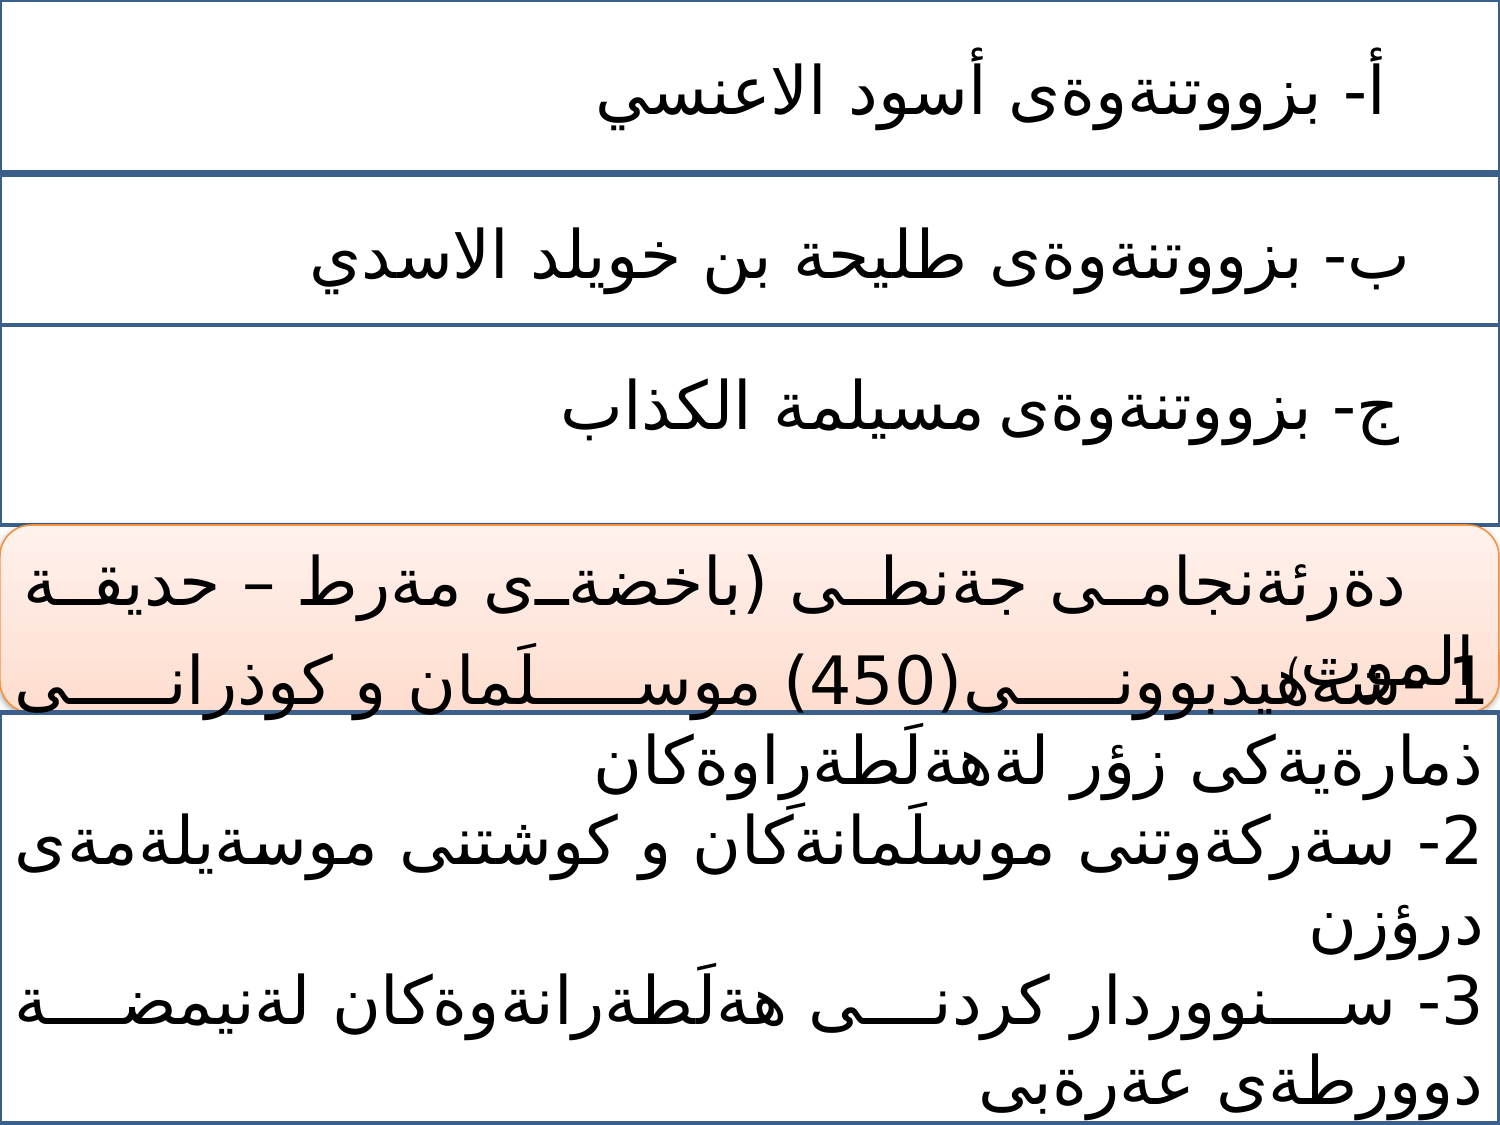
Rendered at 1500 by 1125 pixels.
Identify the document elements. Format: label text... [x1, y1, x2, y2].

text_box ب- بزووتنةوةى طليحة بن خويلد الاسدي [0, 173, 1500, 323]
text_box [1486, 527, 1500, 542]
text_box [1493, 700, 1500, 710]
text_box ج- بزووتنةوةى مسيلمة الكذاب [0, 323, 1500, 527]
text_box دةرئةنجامى جةنطى (باخضةى مةرط – حديقة الموت) [0, 524, 1500, 710]
text_box أ- بزووتنةوةى أسود الاعنسي [0, 0, 1500, 173]
text_box [0, 527, 12, 538]
text_box 1 -شةهيدبوونى(450) موسلَمان و كوذرانى ذمارةيةكى زؤر لةهةلَطةرِاوةكان 2- سةركةوتنى موسلَمانةكان و كوشتنى موسةيلةمةى درؤزن 3- سنووردار كردنى هةلَطةرانةوةكان لةنيمضة دوورطةى عةرةبى 4- ئةم شةرِة بووة هؤى كؤكردنةوةى قورئانى ثيرؤز [0, 710, 1500, 1125]
